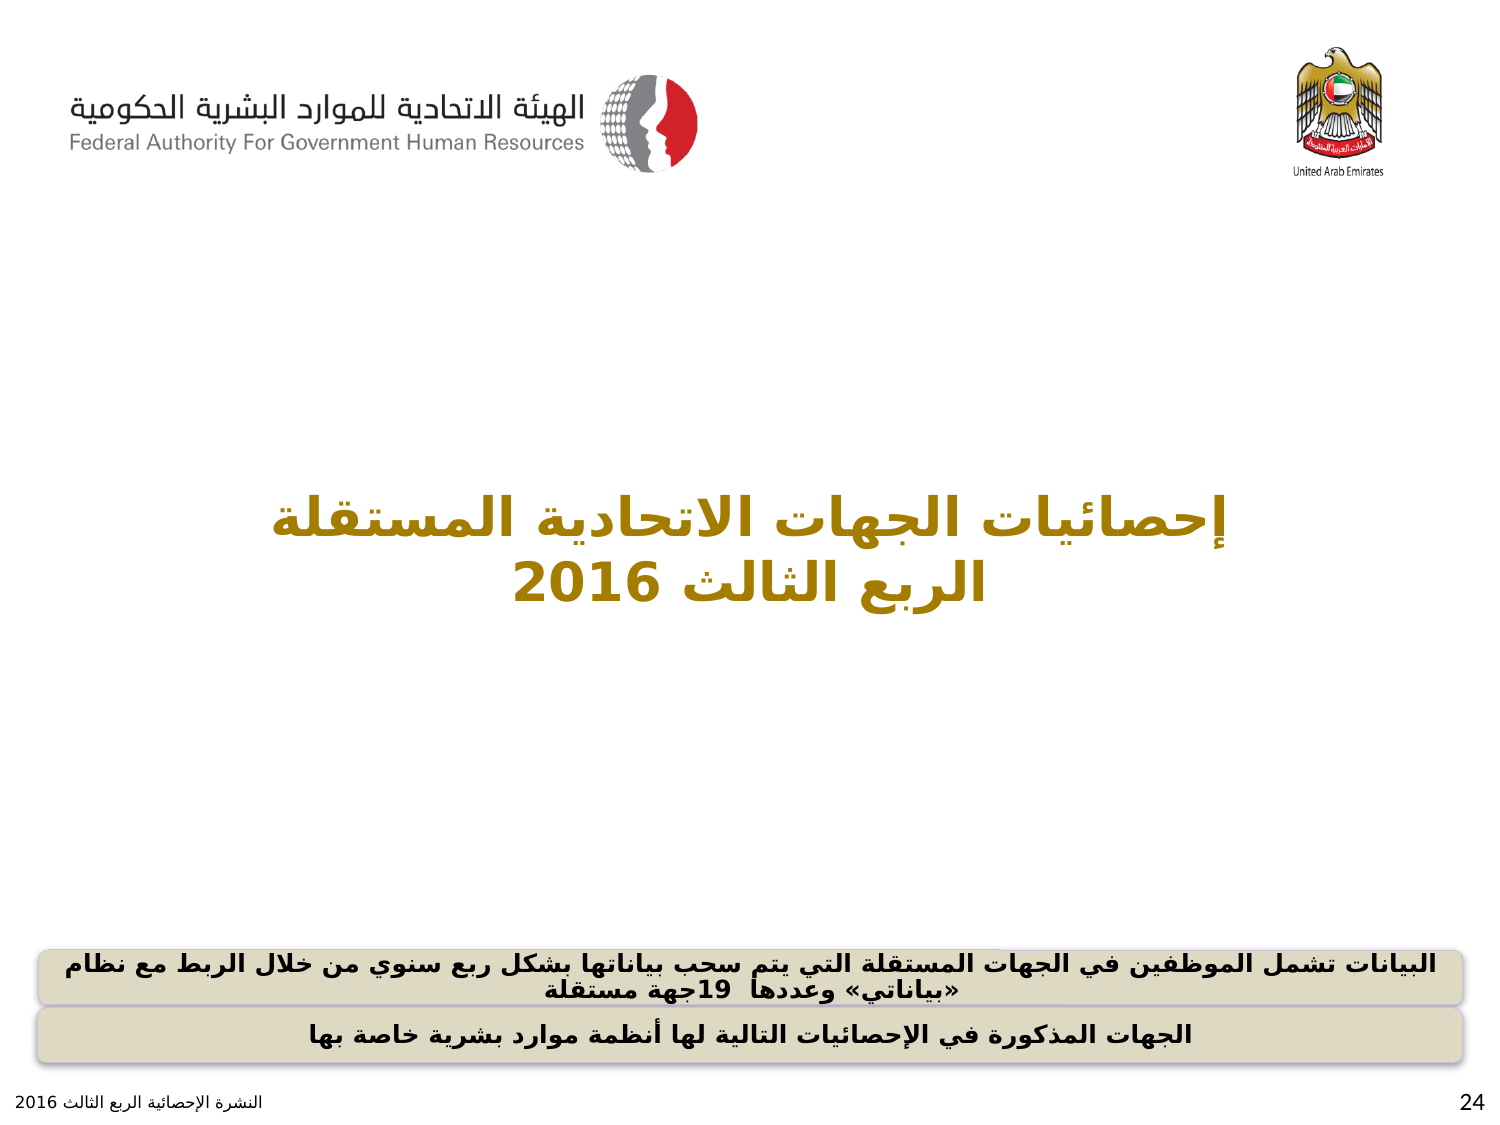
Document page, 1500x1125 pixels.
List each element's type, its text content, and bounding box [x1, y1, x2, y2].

picture [62, 70, 713, 175]
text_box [37, 949, 1463, 1063]
text_box إحصائيات الجهات الاتحادية المستقلة الربع الثالث 2016 [254, 474, 1245, 620]
picture [1281, 37, 1390, 184]
